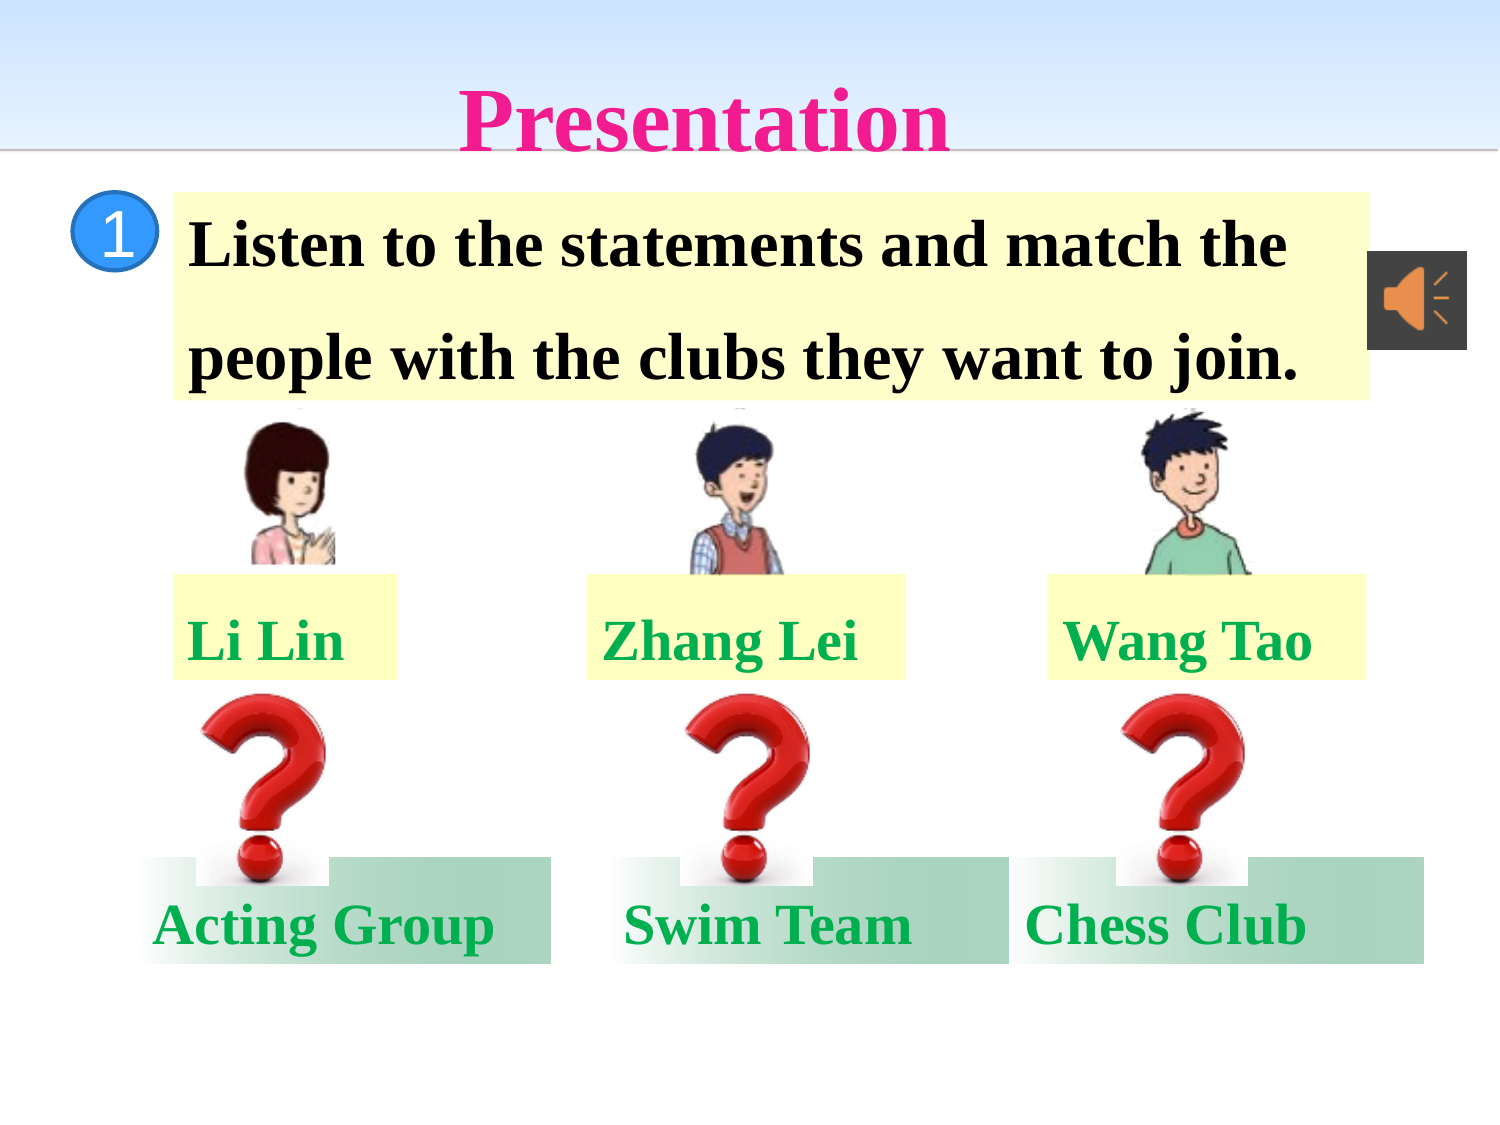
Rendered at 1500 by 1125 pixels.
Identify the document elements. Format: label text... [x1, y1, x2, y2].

text_box Chess Club [1009, 857, 1424, 964]
picture [1366, 249, 1469, 352]
picture [1115, 680, 1249, 887]
picture [196, 408, 1302, 580]
text_box Presentation [444, 52, 1448, 178]
picture [196, 680, 329, 887]
text_box Wang Tao [1047, 574, 1367, 680]
text_box Zhang Lei [586, 588, 906, 680]
text_box Swim Team [608, 857, 1009, 964]
text_box 1 [70, 190, 160, 273]
text_box Li Lin [173, 574, 398, 680]
text_box Acting Group [137, 857, 551, 964]
text_box Listen to the statements and match the people with the clubs they want to join. [173, 192, 1370, 401]
picture [680, 680, 813, 887]
